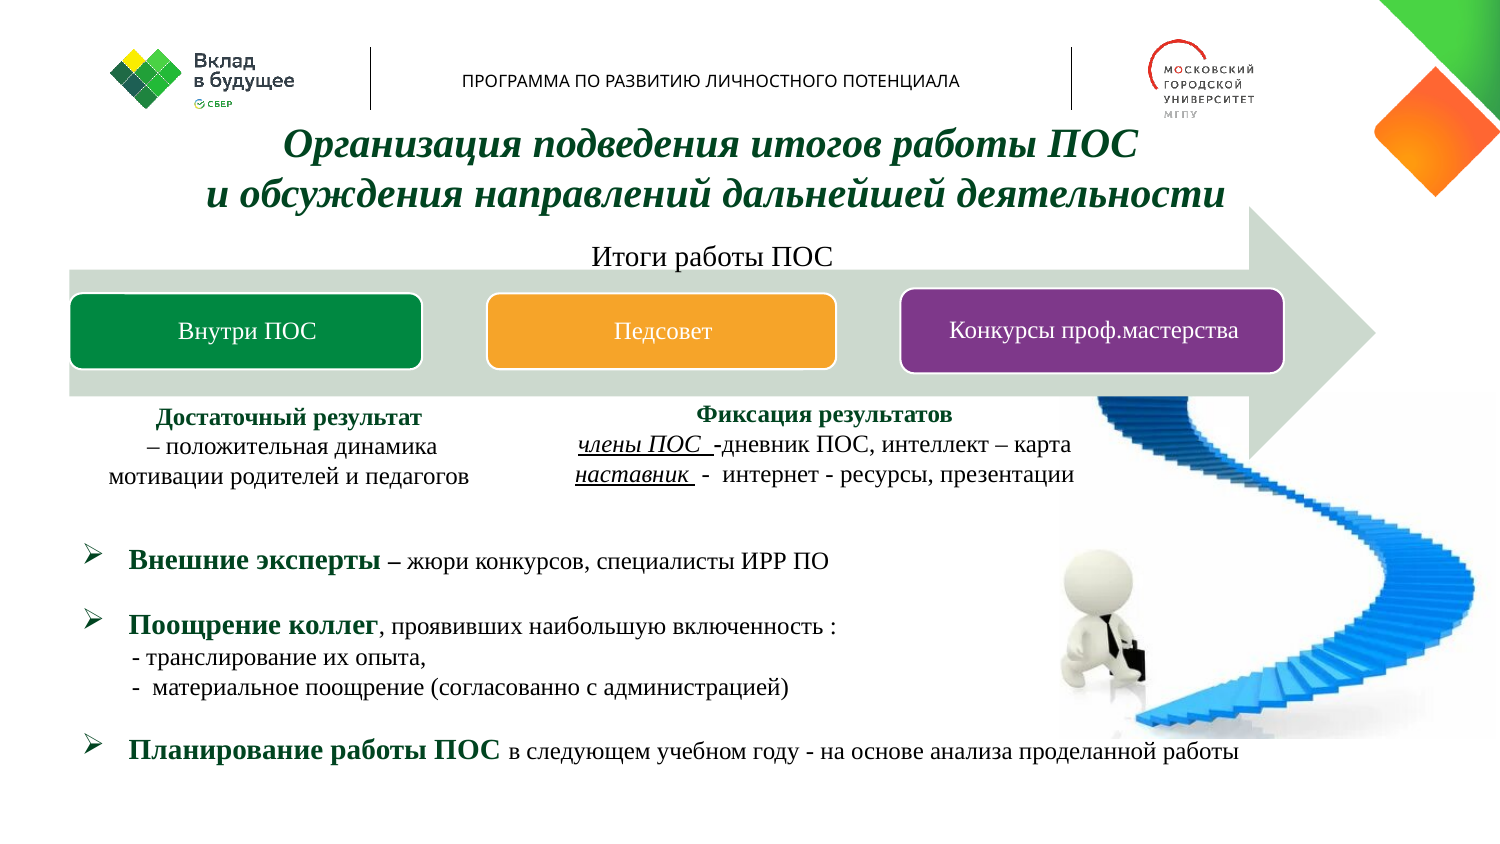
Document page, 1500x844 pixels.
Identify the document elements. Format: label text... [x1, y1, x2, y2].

picture [1373, 0, 1500, 198]
picture [110, 49, 294, 109]
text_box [69, 206, 1376, 460]
text_box Достаточный результат – положительная динамика мотивации родителей и педагогов [92, 460, 487, 498]
text_box Внешние эксперты – жюри конкурсов, специалисты ИРР ПО Поощрение коллег, проявивших наибольшую включенность : - транслирование их опыта, - материальное поощрение (согласованно с администрацией) Планирование работы ПОС в следующем учебном году - на основе анализа проделанной работы [67, 533, 1334, 833]
picture [1148, 39, 1254, 108]
picture [1059, 392, 1496, 739]
text_box Фиксация результатов члены ПОС -дневник ПОС, интеллект – карта наставник - интернет - ресурсы, презентации [553, 460, 1059, 495]
text_box Организация подведения итогов работы ПОС и обсуждения направлений дальнейшей деятельности [174, 108, 1258, 206]
